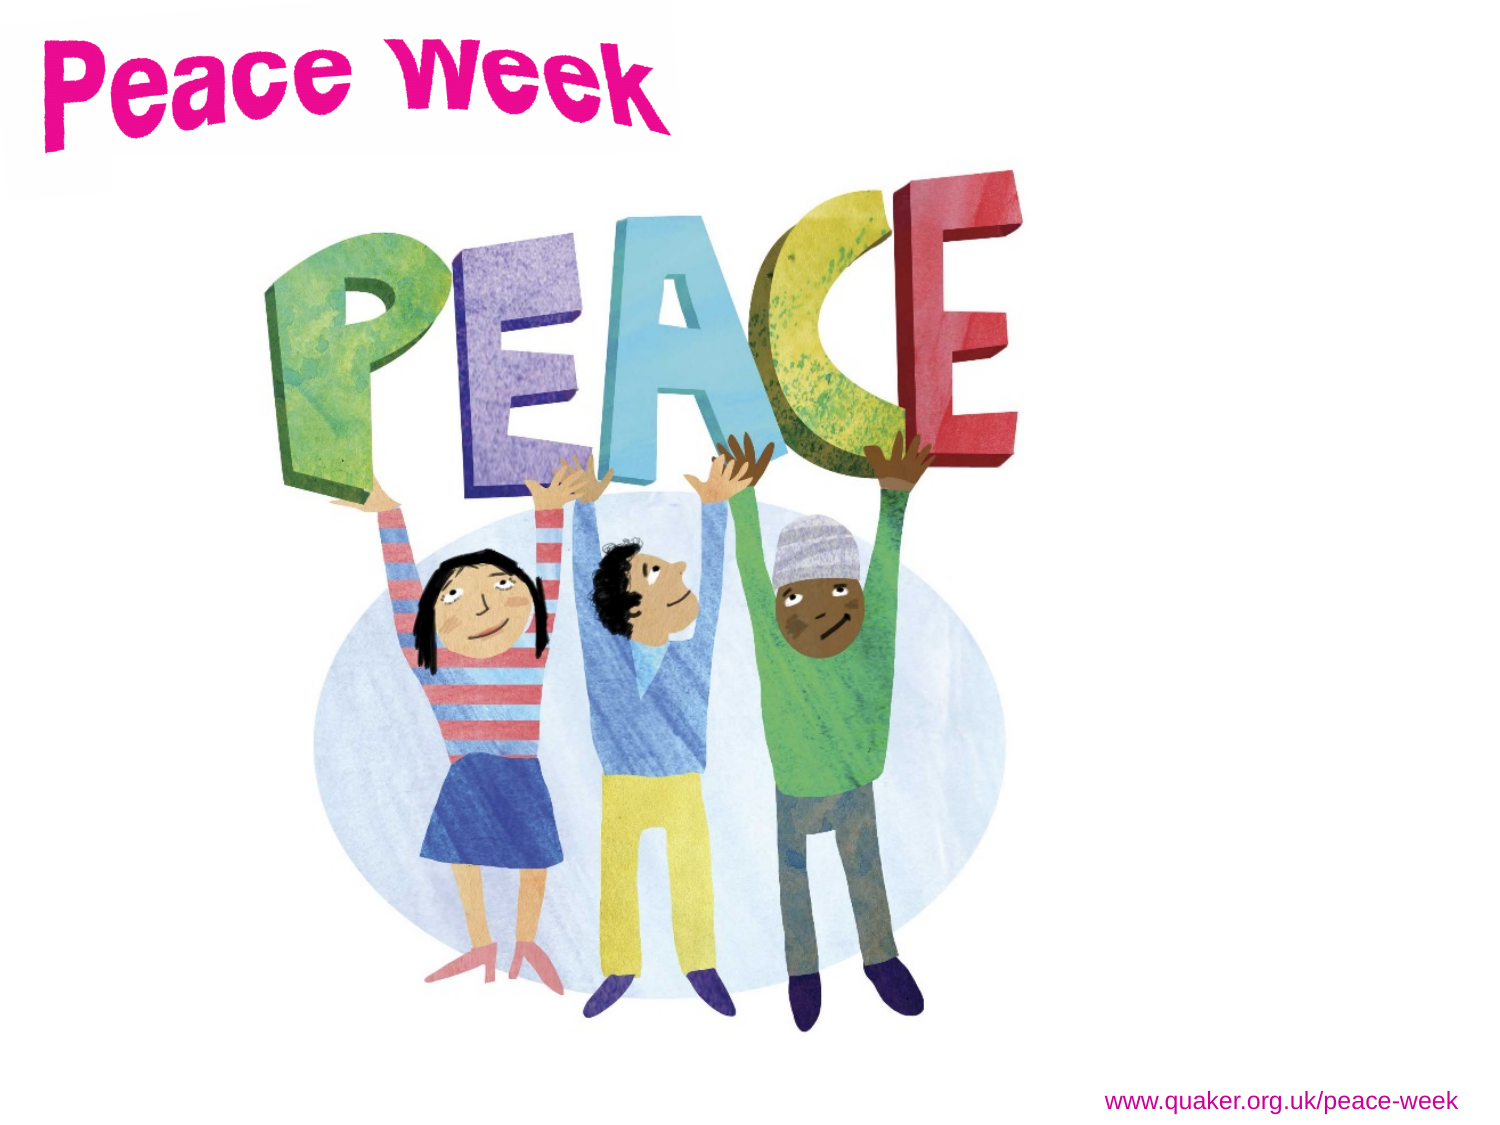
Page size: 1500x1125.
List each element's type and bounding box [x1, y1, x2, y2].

picture [0, 0, 1299, 1059]
